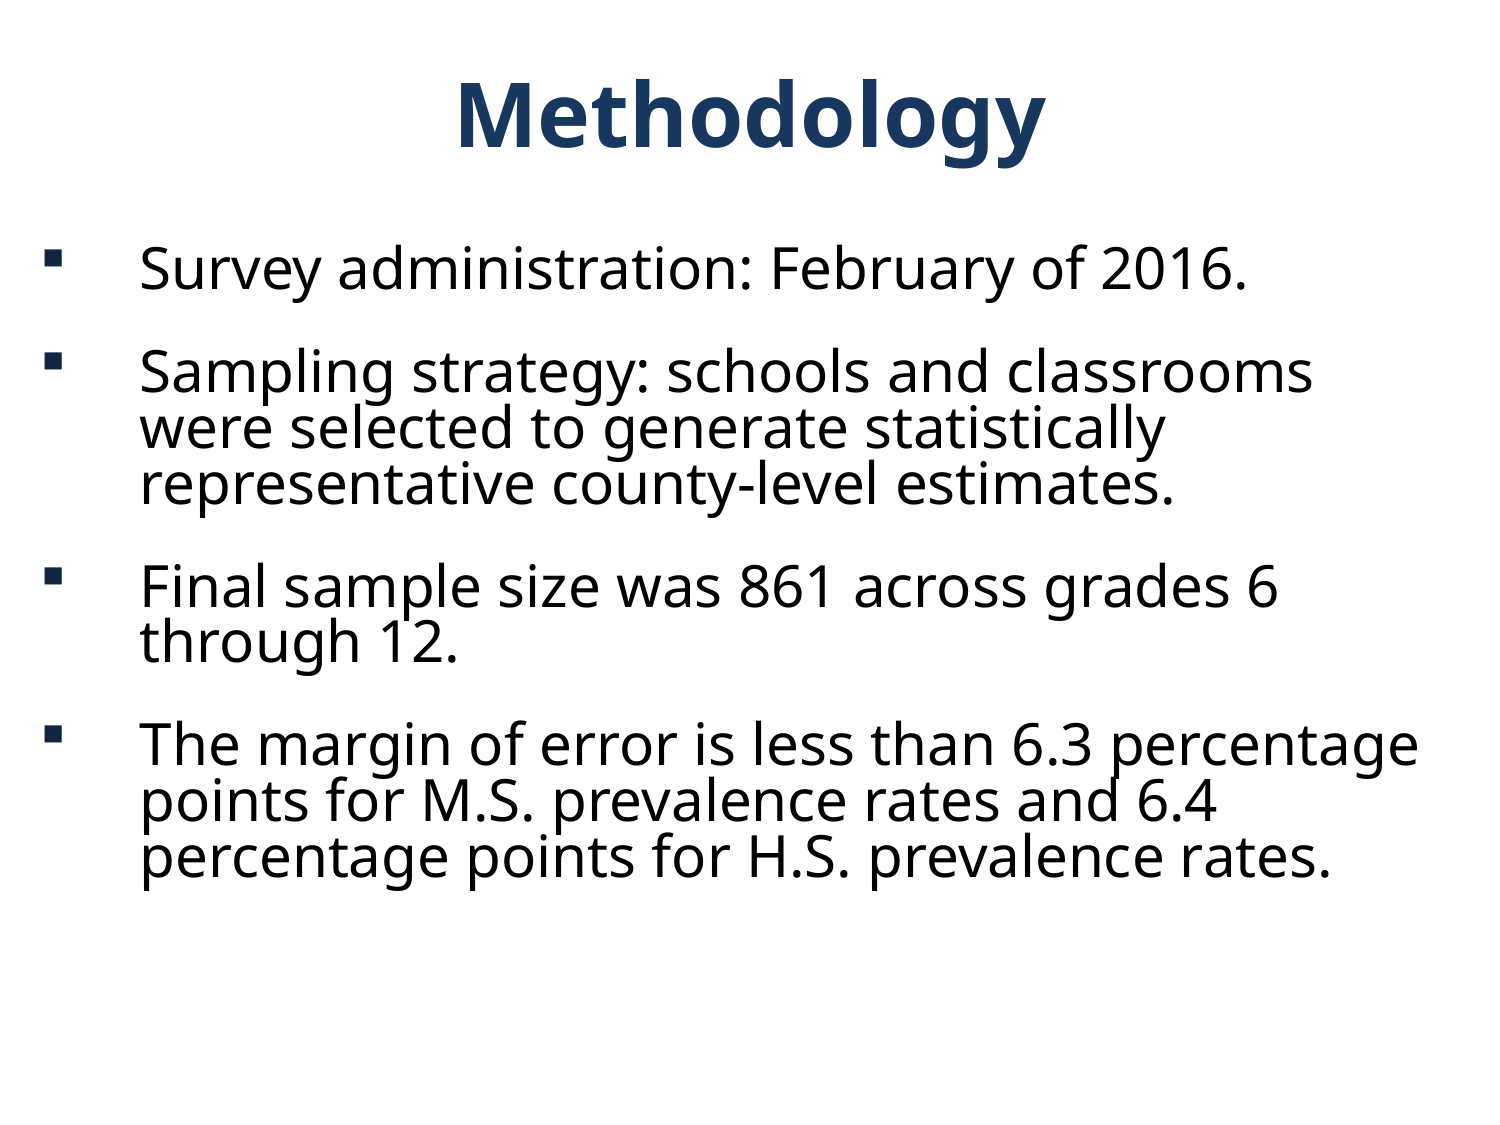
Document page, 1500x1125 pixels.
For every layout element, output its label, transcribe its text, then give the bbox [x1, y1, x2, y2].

text_box Methodology [37, 62, 1463, 174]
text_box Survey administration: February of 2016. Sampling strategy: schools and classrooms were selected to generate statistically representative county-level estimates. Final sample size was 861 across grades 6 through 12. The margin of error is less than 6.3 percentage points for M.S. prevalence rates and 6.4 percentage points for H.S. prevalence rates. [24, 237, 1475, 963]
